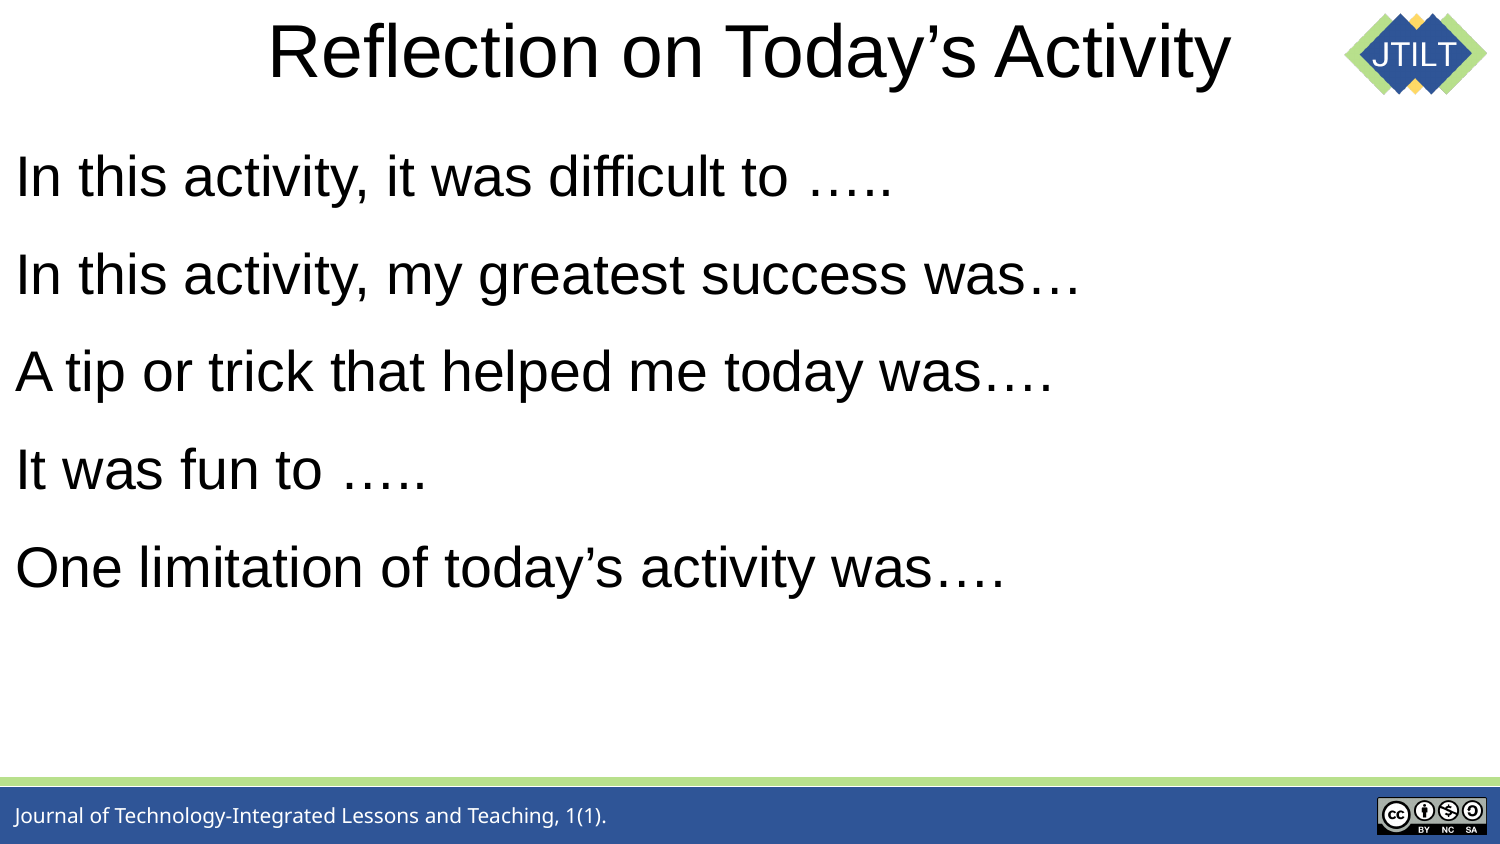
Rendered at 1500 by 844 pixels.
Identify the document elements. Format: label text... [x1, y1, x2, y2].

subtitle In this activity, it was difficult to ….. In this activity, my greatest success was… A tip or trick that helped me today was…. It was fun to ….. One limitation of today’s activity was…. [0, 124, 1489, 813]
picture [1377, 813, 1487, 835]
title Reflection on Today’s Activity [0, 0, 1500, 108]
